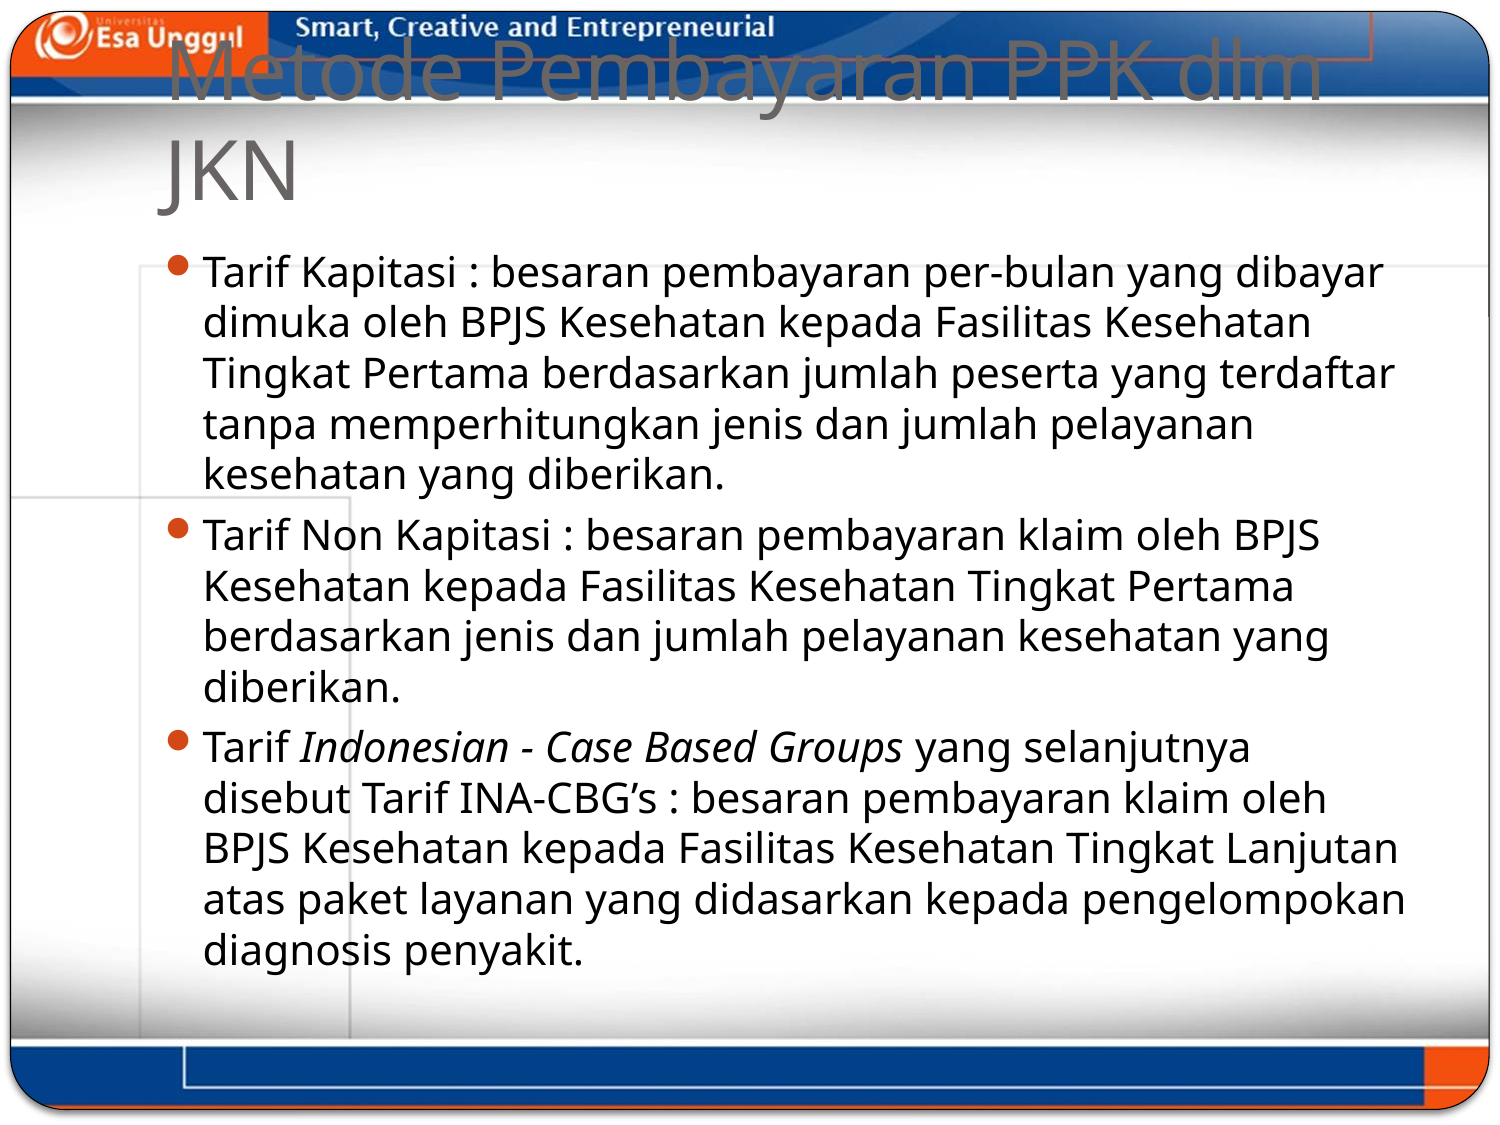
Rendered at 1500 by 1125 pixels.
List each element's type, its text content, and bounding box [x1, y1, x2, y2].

list Tarif Kapitasi : besaran pembayaran per-bulan yang dibayar dimuka oleh BPJS Kesehatan kepada Fasilitas Kesehatan Tingkat Pertama berdasarkan jumlah peserta yang terdaftar tanpa memperhitungkan jenis dan jumlah pelayanan kesehatan yang diberikan. Tarif Non Kapitasi : besaran pembayaran klaim oleh BPJS Kesehatan kepada Fasilitas Kesehatan Tingkat Pertama berdasarkan jenis dan jumlah pelayanan kesehatan yang diberikan. Tarif Indonesian - Case Based Groups yang selanjutnya disebut Tarif INA-CBG’s : besaran pembayaran klaim oleh BPJS Kesehatan kepada Fasilitas Kesehatan Tingkat Lanjutan atas paket layanan yang didasarkan kepada pengelompokan diagnosis penyakit. [150, 237, 1425, 988]
picture [12, 12, 1488, 1108]
title Metode Pembayaran PPK dlm JKN [150, 45, 1425, 233]
